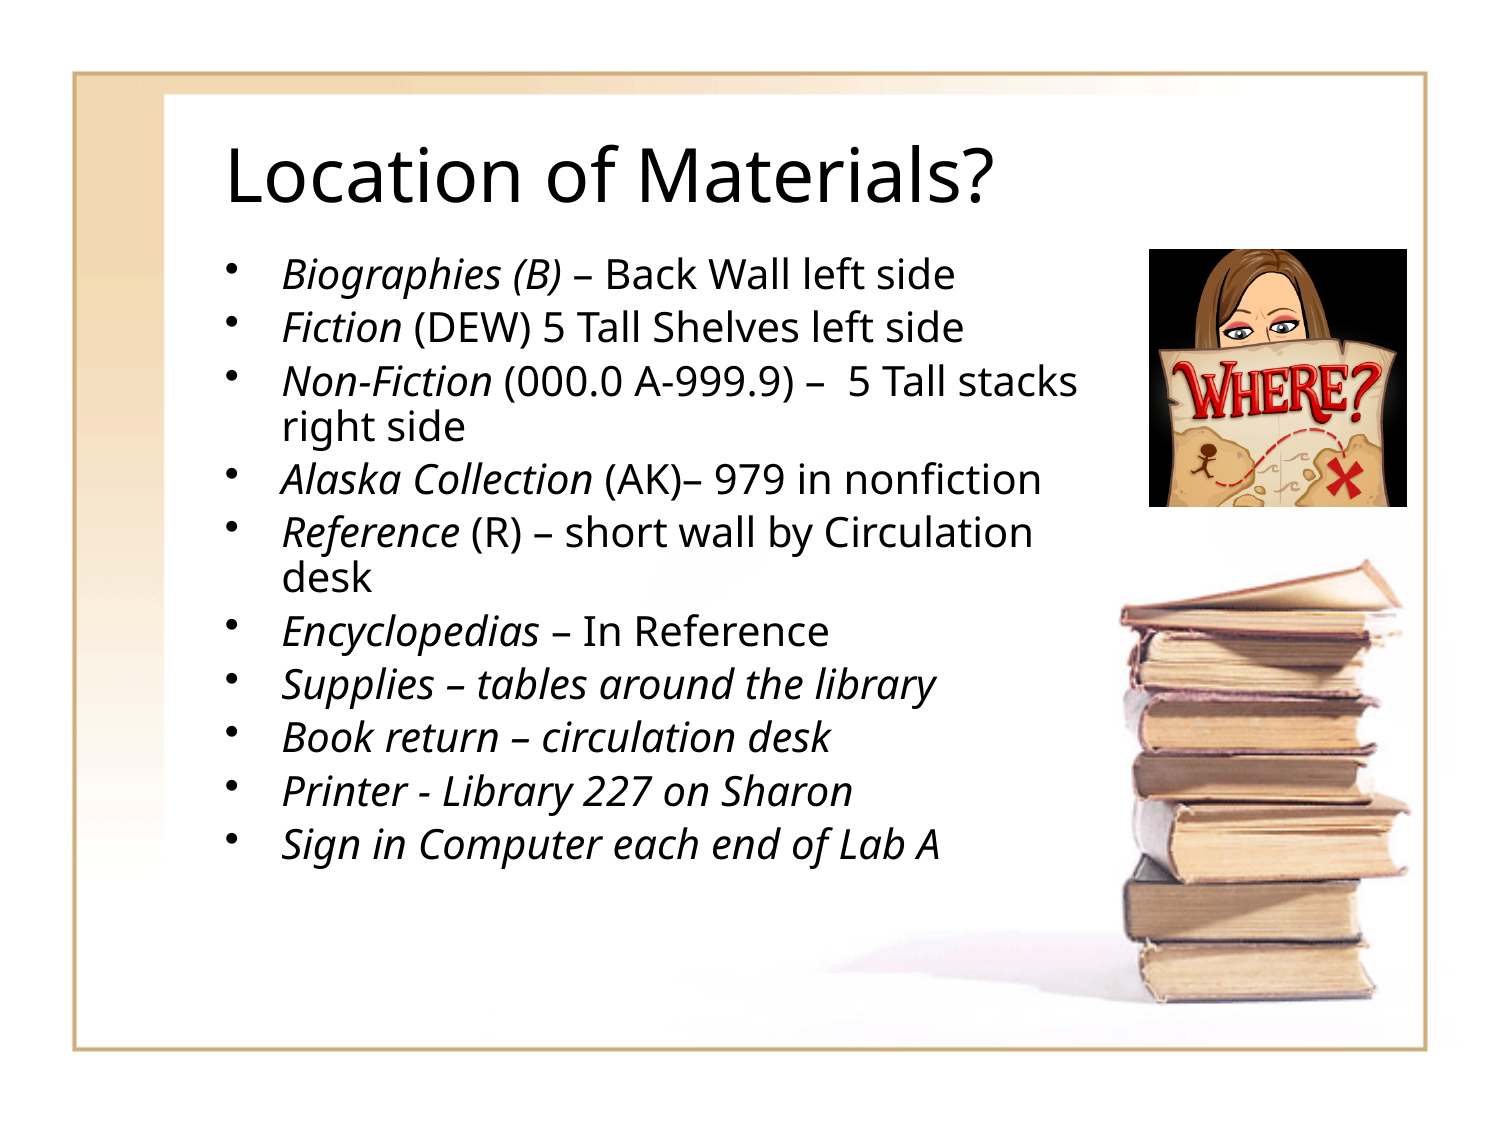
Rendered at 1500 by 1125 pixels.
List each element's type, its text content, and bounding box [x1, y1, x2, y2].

title Location of Materials? [209, 112, 1373, 233]
picture [0, 0, 1500, 1125]
list Biographies (B) – Back Wall left side Fiction (DEW) 5 Tall Shelves left side Non-Fiction (000.0 A-999.9) – 5 Tall stacks right side Alaska Collection (AK)– 979 in nonfiction Reference (R) – short wall by Circulation desk Encyclopedias – In Reference Supplies – tables around the library Book return – circulation desk Printer - Library 227 on Sharon Sign in Computer each end of Lab A [209, 246, 1113, 971]
